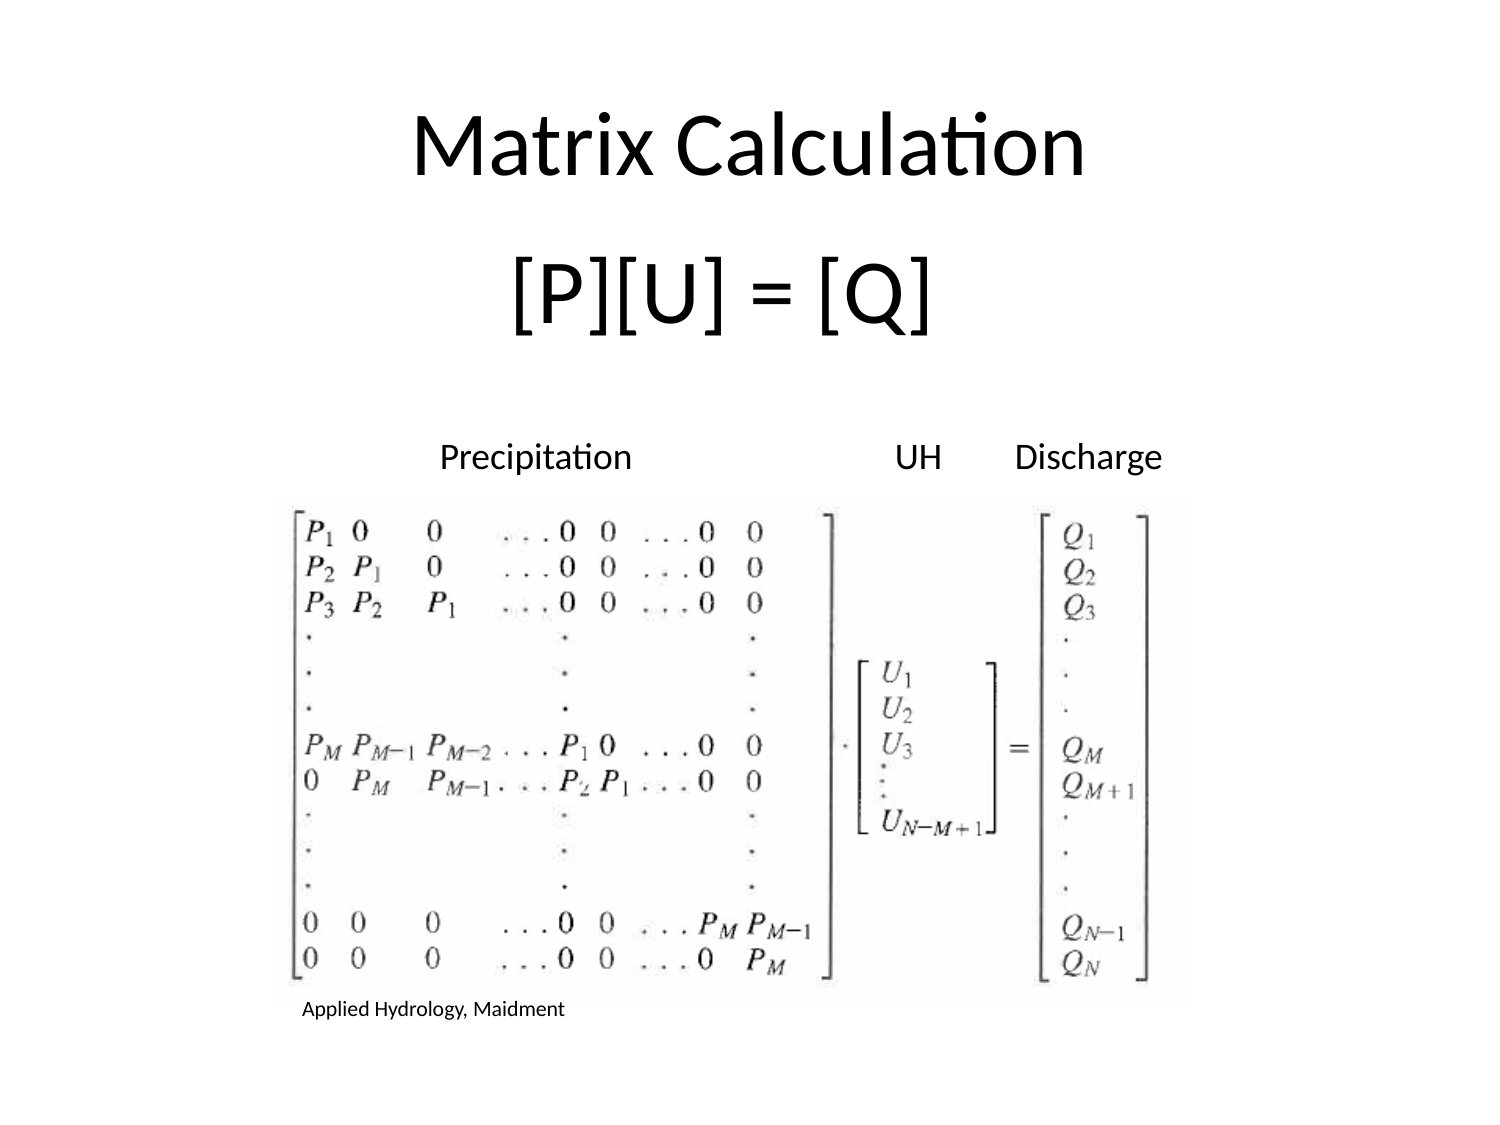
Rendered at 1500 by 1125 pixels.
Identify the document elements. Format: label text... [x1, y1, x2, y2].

text_box UH [849, 424, 988, 485]
text_box [P][U] = [Q] [287, 224, 1213, 350]
picture [274, 497, 1191, 1005]
title Matrix Calculation [75, 45, 1425, 233]
text_box Applied Hydrology, Maidment [287, 1012, 813, 1029]
text_box Precipitation [424, 424, 788, 485]
text_box Discharge [999, 424, 1188, 485]
